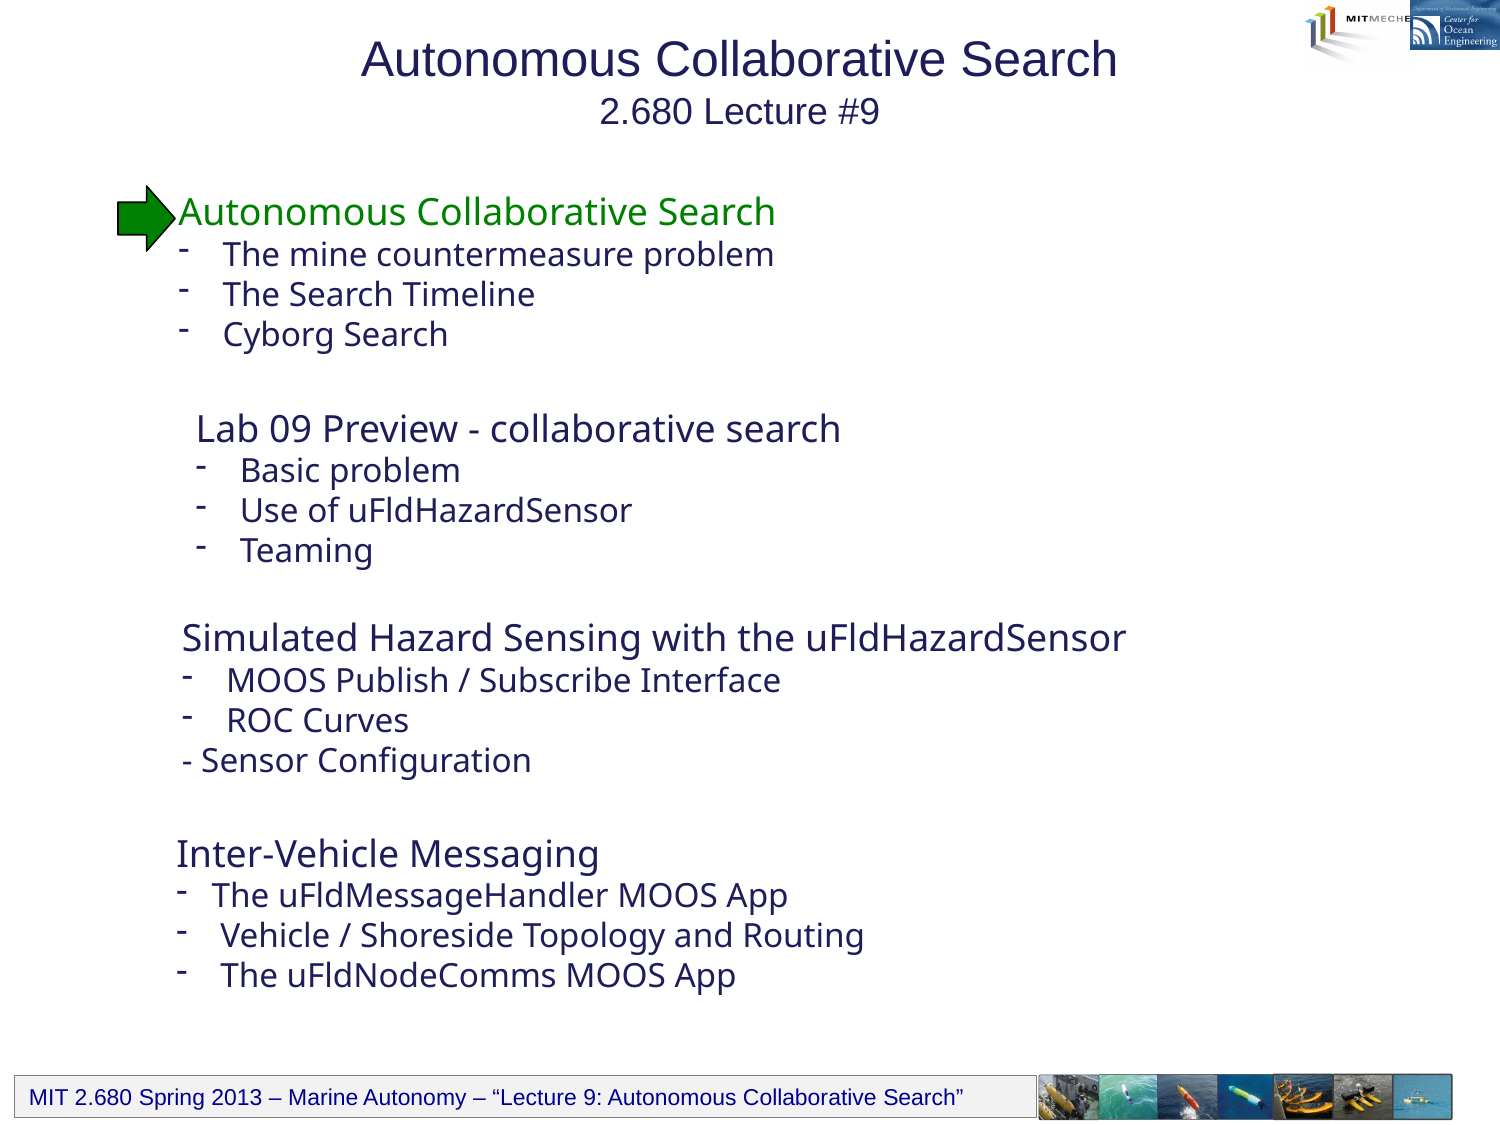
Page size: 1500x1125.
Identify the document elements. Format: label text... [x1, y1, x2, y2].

text_box [117, 186, 163, 251]
picture [1218, 1075, 1272, 1119]
text_box Simulated Hazard Sensing with the uFldHazardSensor MOOS Publish / Subscribe Interface ROC Curves - Sensor Configuration [167, 606, 1143, 787]
text_box Inter-Vehicle Messaging The uFldMessageHandler MOOS App Vehicle / Shoreside Topology and Routing The uFldNodeComms MOOS App [161, 822, 881, 1002]
text_box Autonomous Collaborative Search The mine countermeasure problem The Search Timeline Cyborg Search [163, 180, 792, 360]
picture [1040, 1076, 1098, 1119]
picture [1334, 1076, 1392, 1118]
picture [1302, 0, 1500, 71]
picture [1100, 1075, 1157, 1119]
picture [1394, 1076, 1451, 1118]
picture [1274, 1076, 1332, 1118]
text_box Lab 09 Preview - collaborative search Basic problem Use of uFldHazardSensor Teaming [180, 397, 858, 577]
picture [1158, 1075, 1217, 1119]
title Autonomous Collaborative Search 2.680 Lecture #9 [196, 20, 1284, 138]
